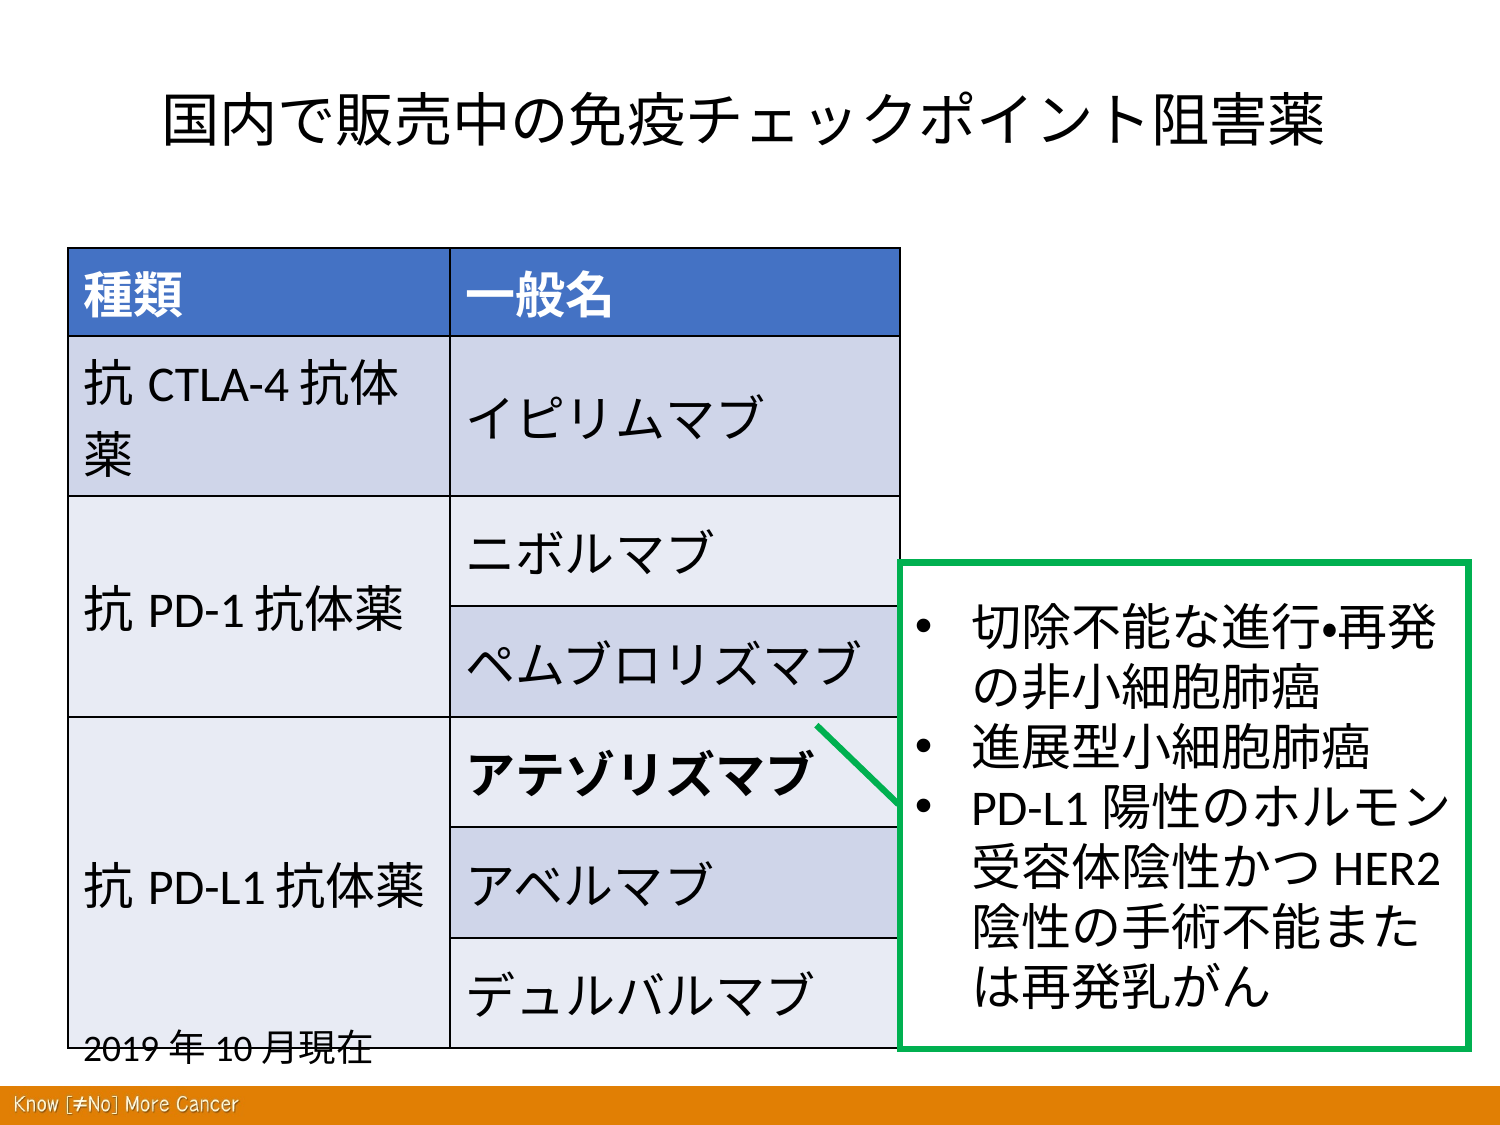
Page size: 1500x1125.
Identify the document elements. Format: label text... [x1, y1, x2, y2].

table_cell アベルマブ [451, 828, 899, 937]
table_cell ペムブロリズマブ [451, 607, 899, 716]
table_header 一般名 [451, 249, 899, 335]
table_cell ニボルマブ [451, 497, 899, 605]
text_box 国内で販売中の免疫チェックポイント阻害薬 [146, 76, 1354, 161]
table_cell 抗CTLA-4抗体薬 [69, 337, 449, 495]
text_box 切除不能な進行・再発の非小細胞肺癌 進展型小細胞肺癌 PD-L1陽性のホルモン受容体陰性かつHER2陰性の手術不能または再発乳がん [815, 561, 1469, 1050]
table_cell イピリムマブ [451, 337, 899, 495]
text_box 2019年10月現在 [68, 1016, 422, 1077]
table_header 種類 [69, 249, 449, 335]
table_cell アテゾリズマブ [451, 718, 899, 826]
table_cell 抗PD-1抗体薬 [69, 497, 449, 716]
table_cell 抗PD-L1抗体薬 [69, 718, 449, 1047]
table_cell デュルバルマブ [451, 939, 899, 1047]
picture [0, 1086, 1500, 1125]
